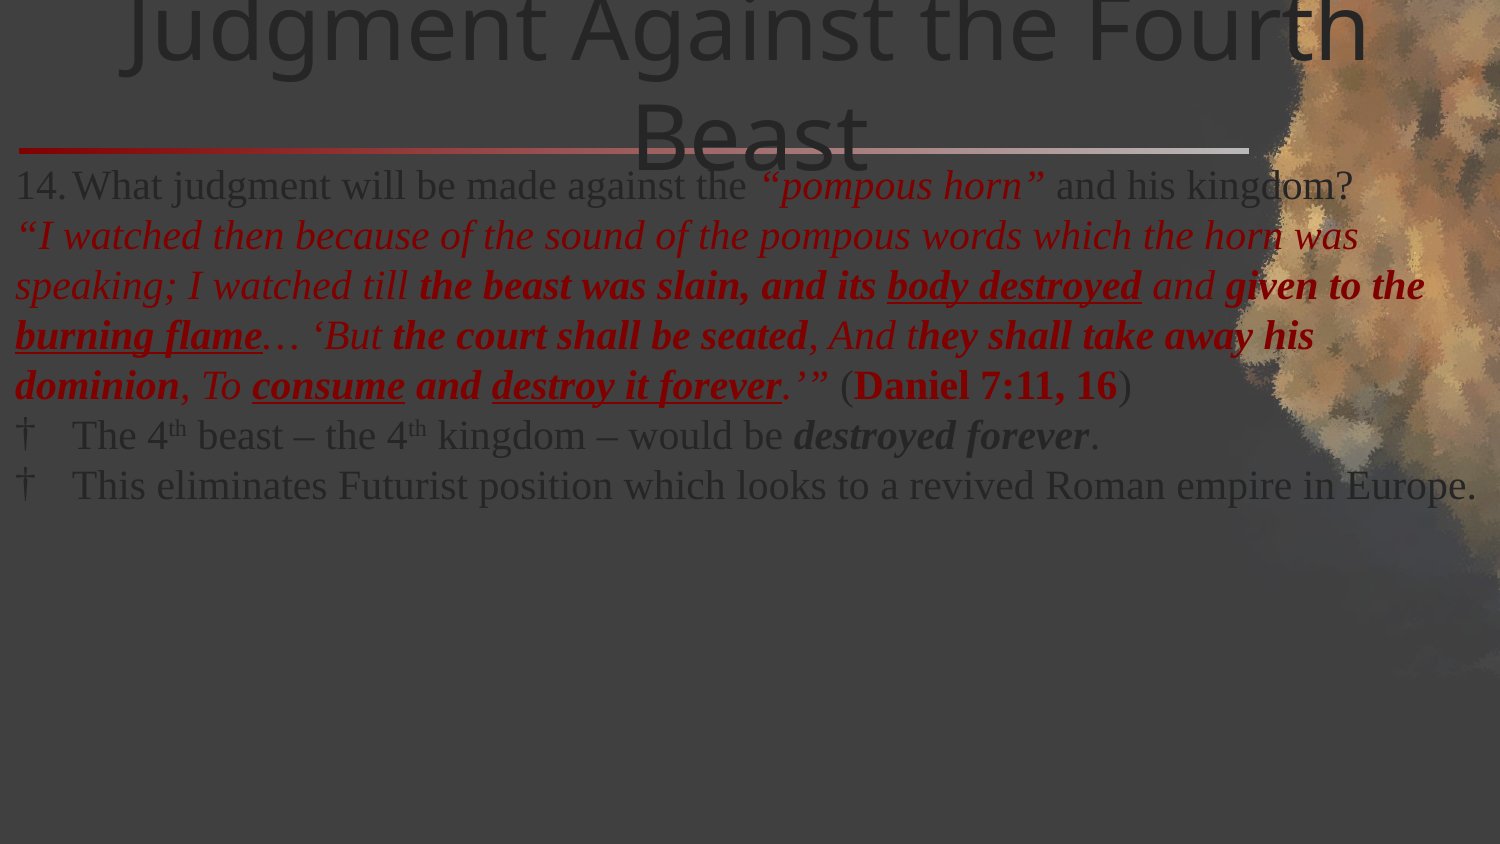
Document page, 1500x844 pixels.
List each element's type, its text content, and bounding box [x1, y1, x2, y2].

list What judgment will be made against the “pompous horn” and his kingdom? “I watched then because of the sound of the pompous words which the horn was speaking; I watched till the beast was slain, and its body destroyed and given to the burning flame… ‘But the court shall be seated, And they shall take away his dominion, To consume and destroy it forever.’” (Daniel 7:11, 16) The 4th beast – the 4th kingdom – would be destroyed forever. This eliminates Futurist position which looks to a revived Roman empire in Europe. [7, 150, 1493, 830]
title Judgment Against the Fourth Beast [7, 7, 1493, 150]
